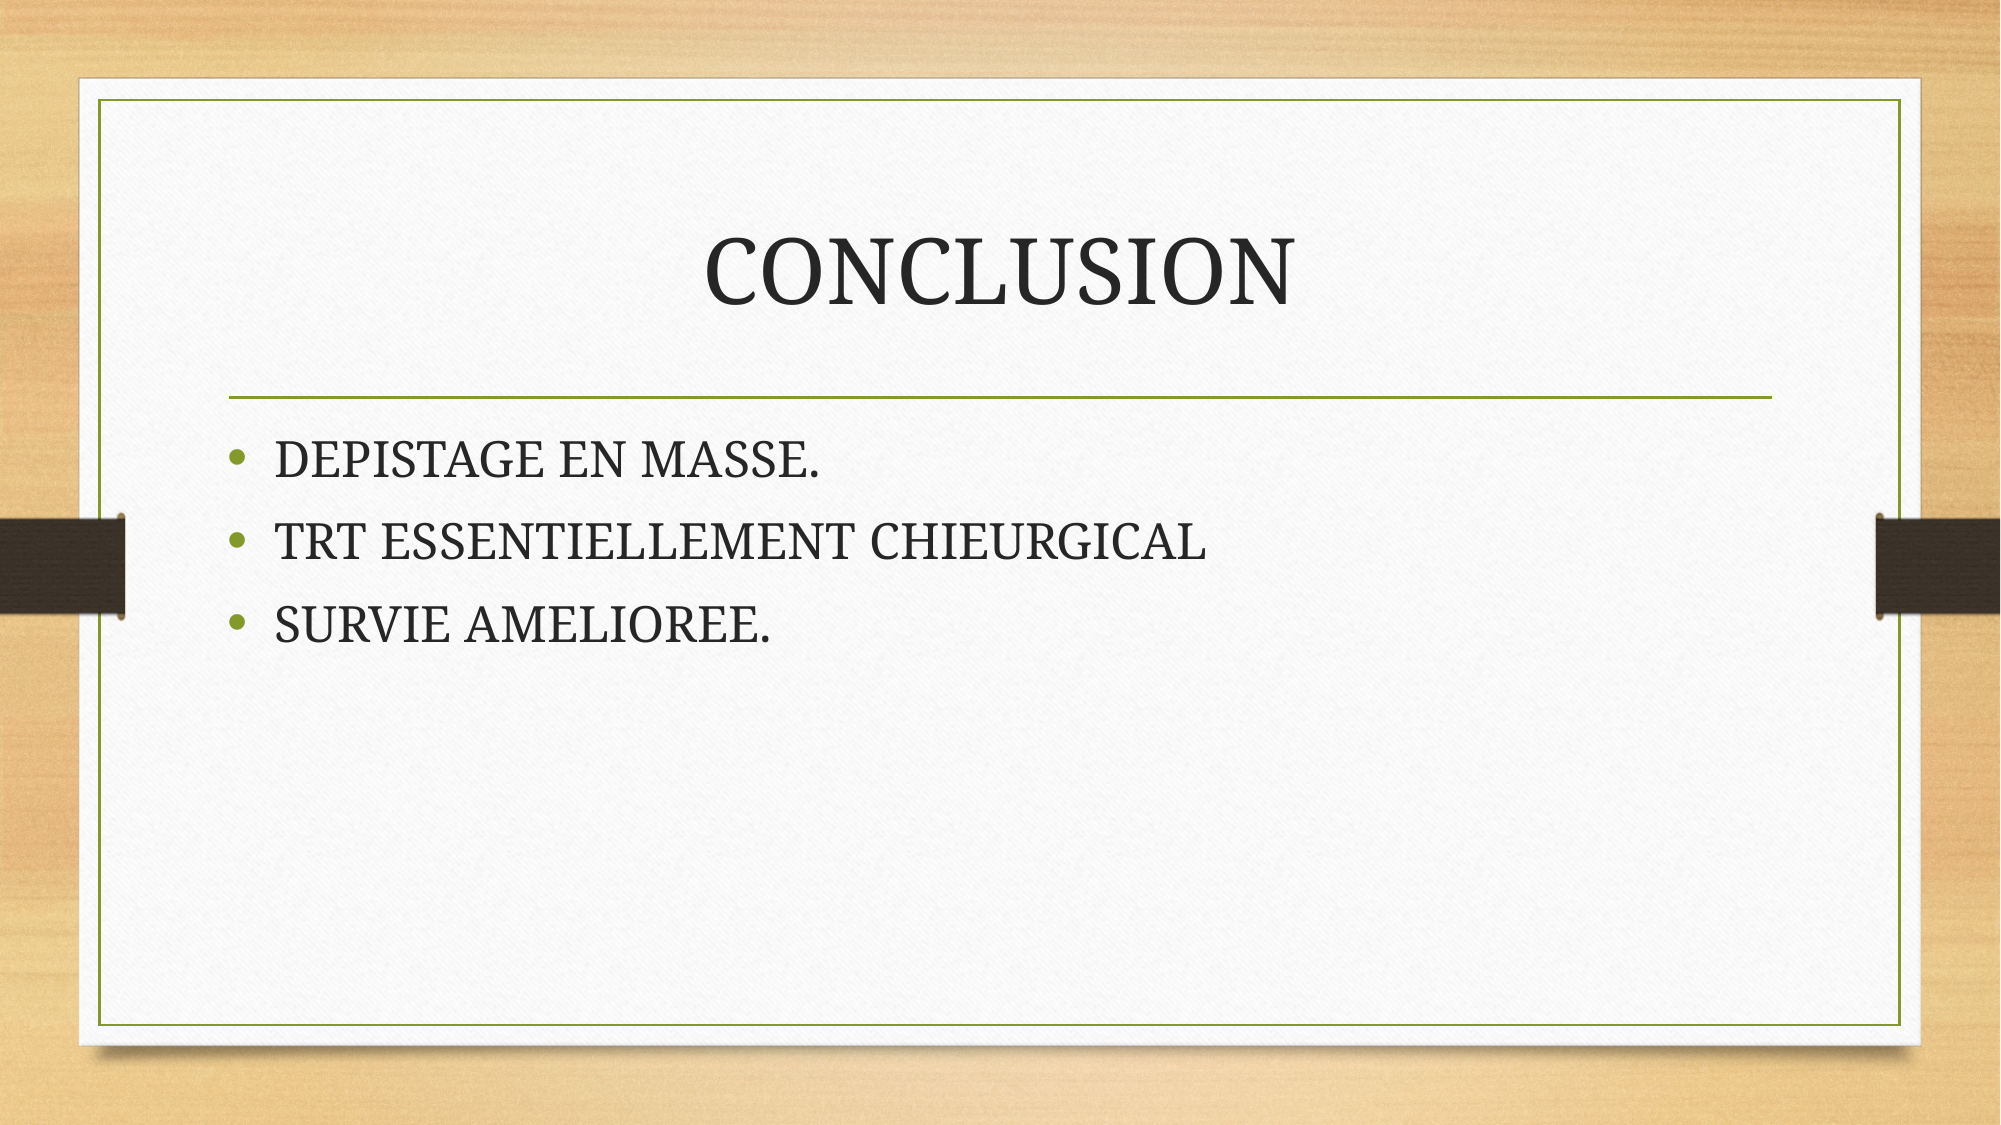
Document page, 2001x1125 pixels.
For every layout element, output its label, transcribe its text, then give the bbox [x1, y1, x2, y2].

title CONCLUSION [212, 161, 1788, 375]
picture [0, 0, 2001, 1125]
list DEPISTAGE EN MASSE. TRT ESSENTIELLEMENT CHIEURGICAL SURVIE AMELIOREE. [212, 419, 1788, 964]
